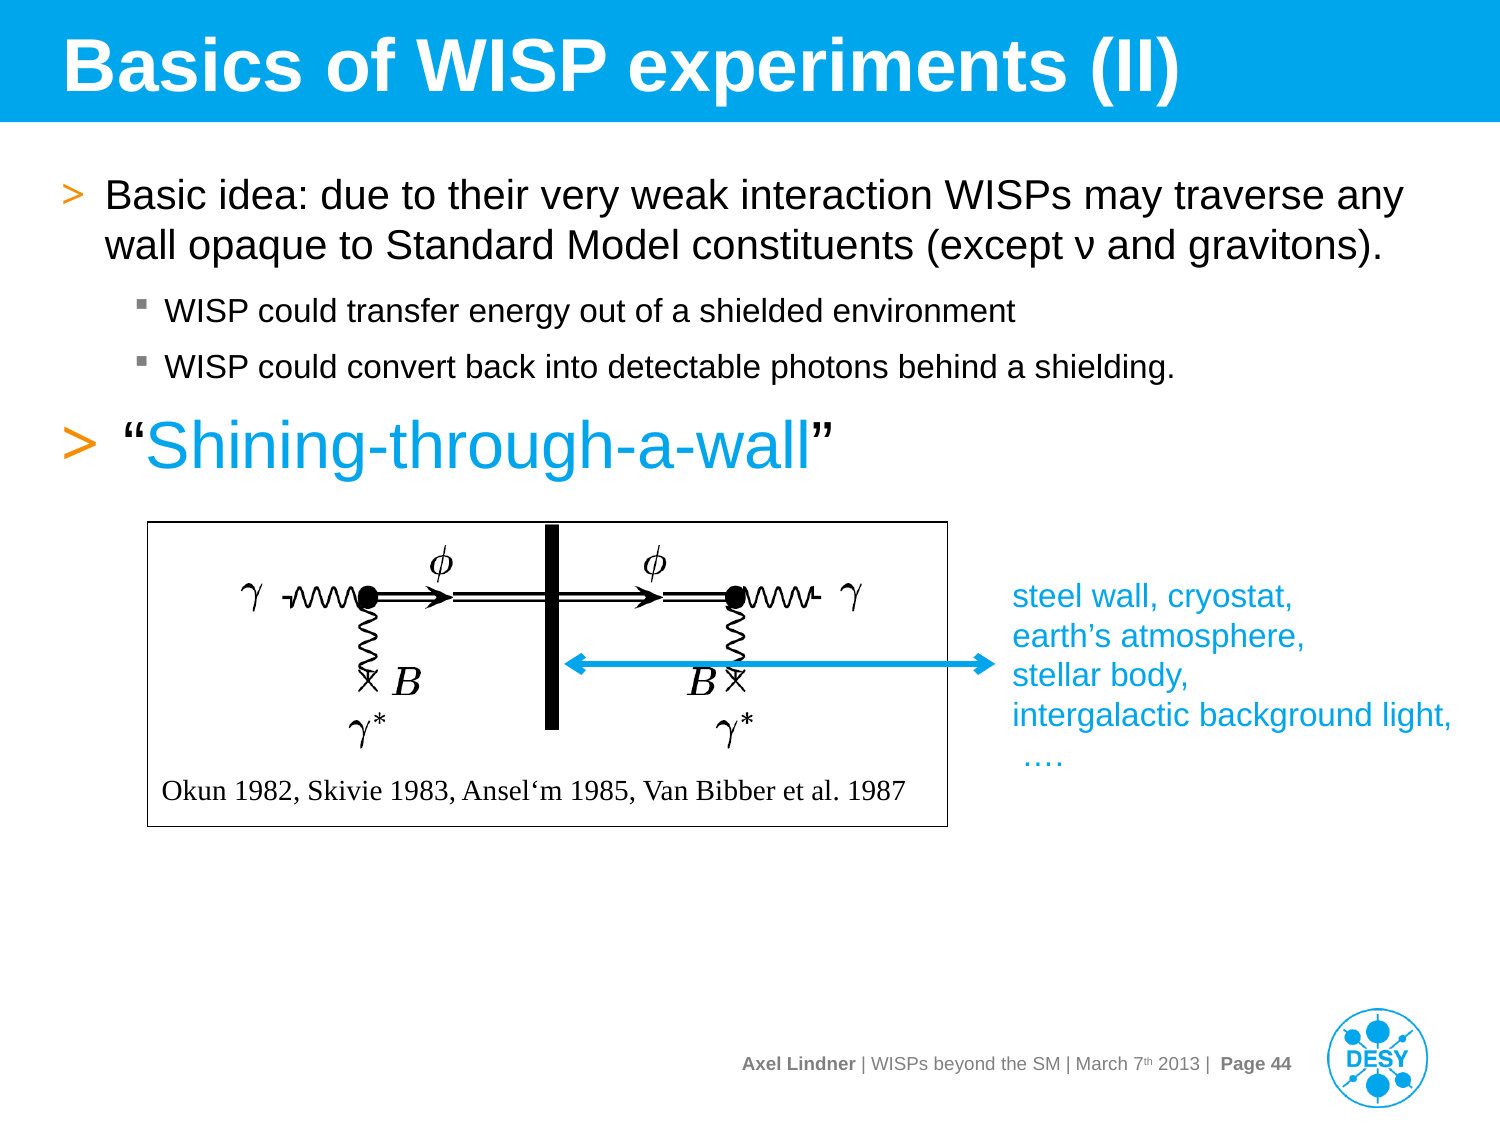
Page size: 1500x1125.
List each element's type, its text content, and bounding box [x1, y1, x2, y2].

title Basics of WISP experiments (II) [47, 16, 1446, 107]
picture [1327, 1068, 1365, 1108]
list Basic idea: due to their very weak interaction WISPs may traverse any wall opaque to Standard Model constituents (except ν and gravitons). WISP could transfer energy out of a shielded environment WISP could convert back into detectable photons behind a shielding. “Shining-through-a-wall” [46, 160, 1471, 947]
picture [1327, 1008, 1368, 1049]
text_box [146, 487, 948, 827]
picture [1330, 1011, 1426, 1106]
picture [1391, 1071, 1428, 1108]
picture [1387, 1008, 1428, 1046]
text_box steel wall, cryostat, earth’s atmosphere, stellar body, intergalactic background light, …. [997, 566, 1469, 781]
